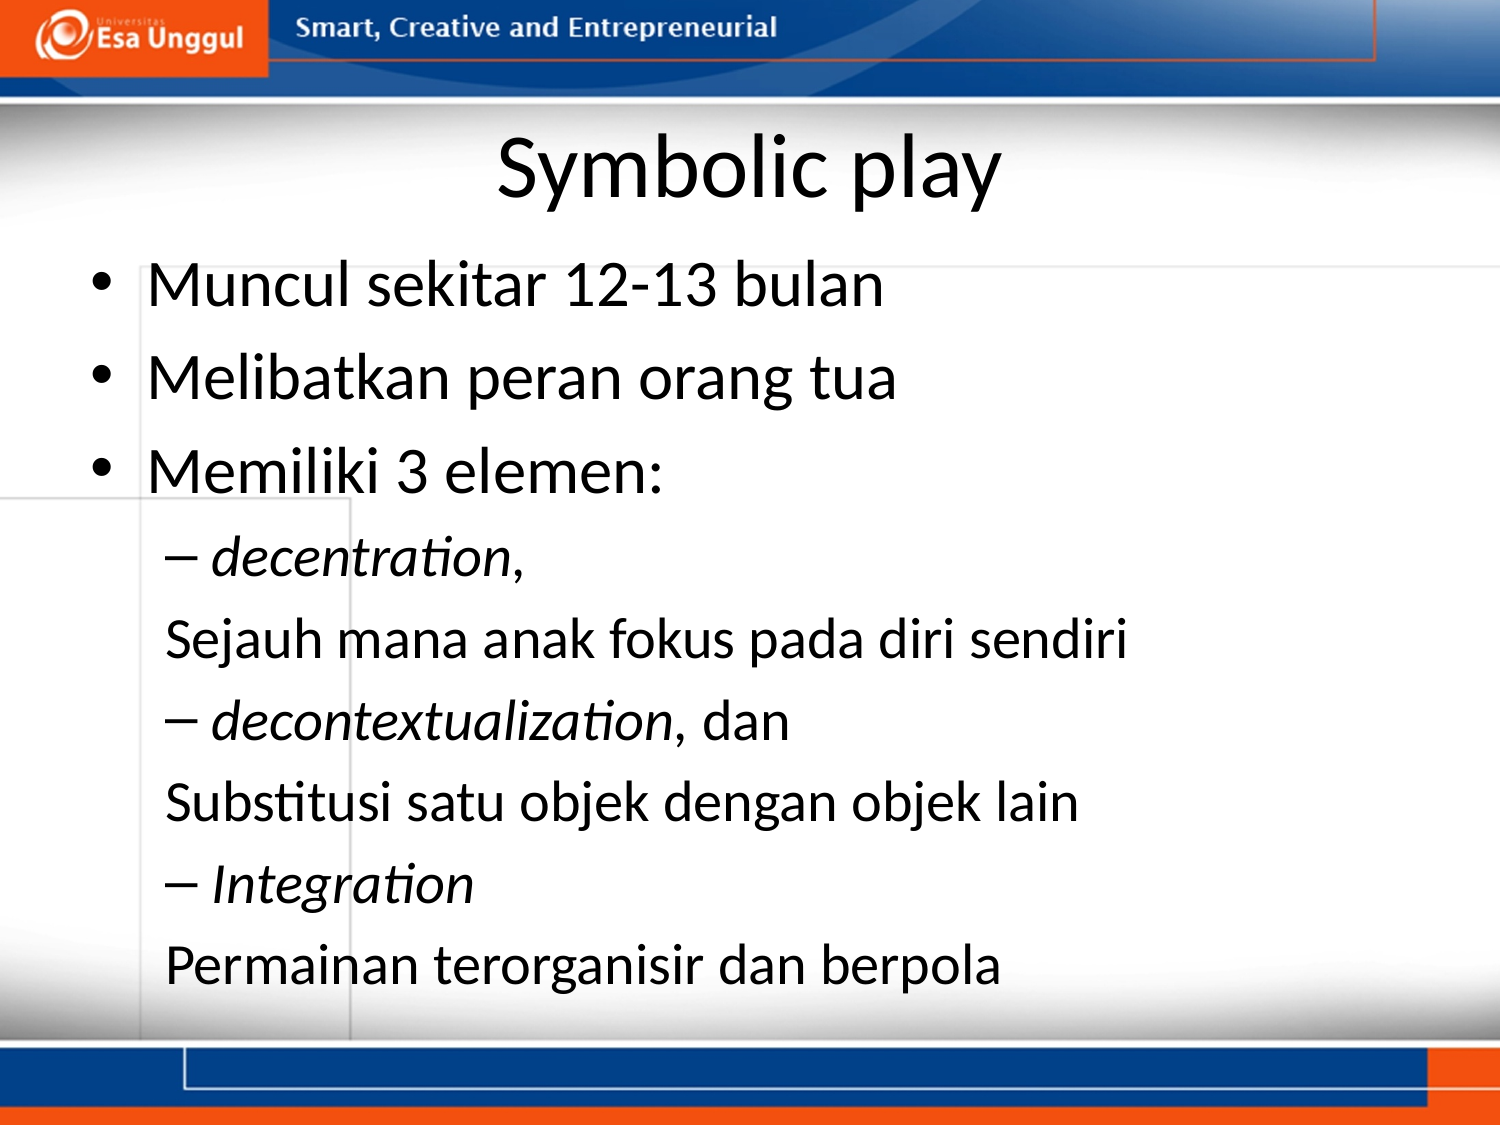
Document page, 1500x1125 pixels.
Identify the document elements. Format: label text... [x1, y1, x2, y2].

title Symbolic play [75, 90, 1425, 232]
picture [0, 0, 1500, 1125]
list Muncul sekitar 12-13 bulan Melibatkan peran orang tua Memiliki 3 elemen: decentration, Sejauh mana anak fokus pada diri sendiri decontextualization, dan Substitusi satu objek dengan objek lain Integration Permainan terorganisir dan berpola [75, 232, 1425, 1043]
